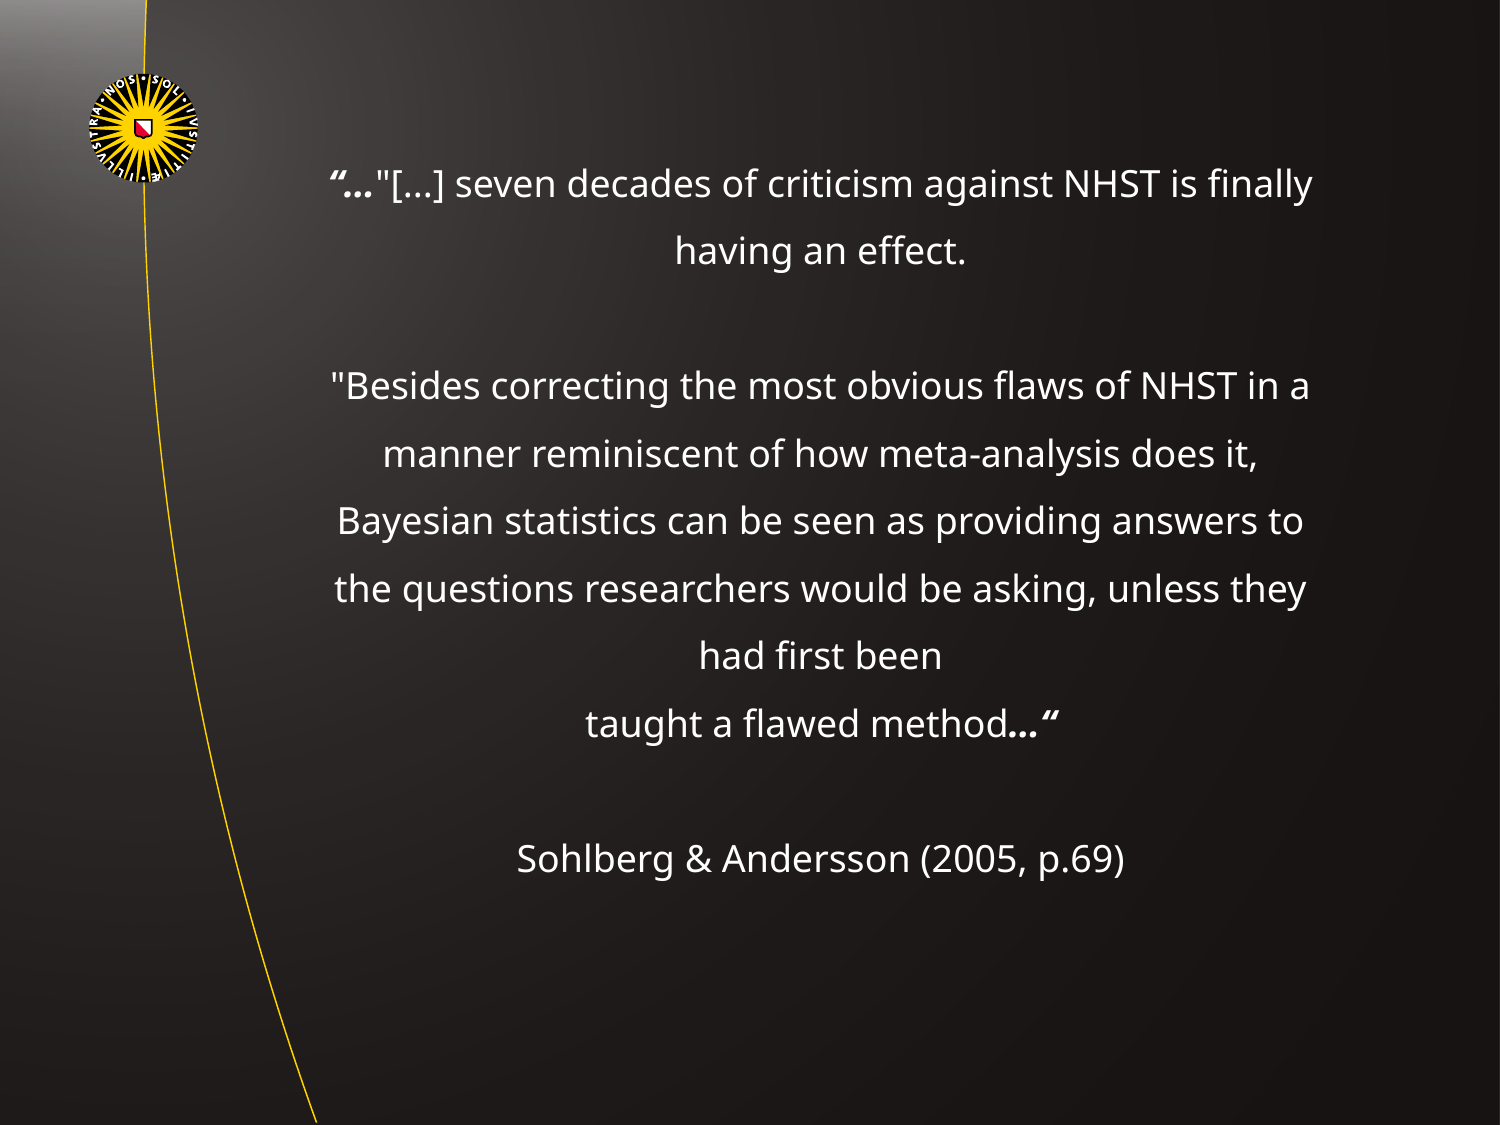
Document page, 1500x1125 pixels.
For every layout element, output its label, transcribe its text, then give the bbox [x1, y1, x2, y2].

picture [0, 0, 1500, 1125]
list “…"[...] seven decades of criticism against NHST is finally having an effect. "Besides correcting the most obvious flaws of NHST in a manner reminiscent of how meta-analysis does it, Bayesian statistics can be seen as providing answers to the questions researchers would be asking, unless they had first been taught a flawed method…“ Sohlberg & Andersson (2005, p.69) [312, 136, 1330, 965]
